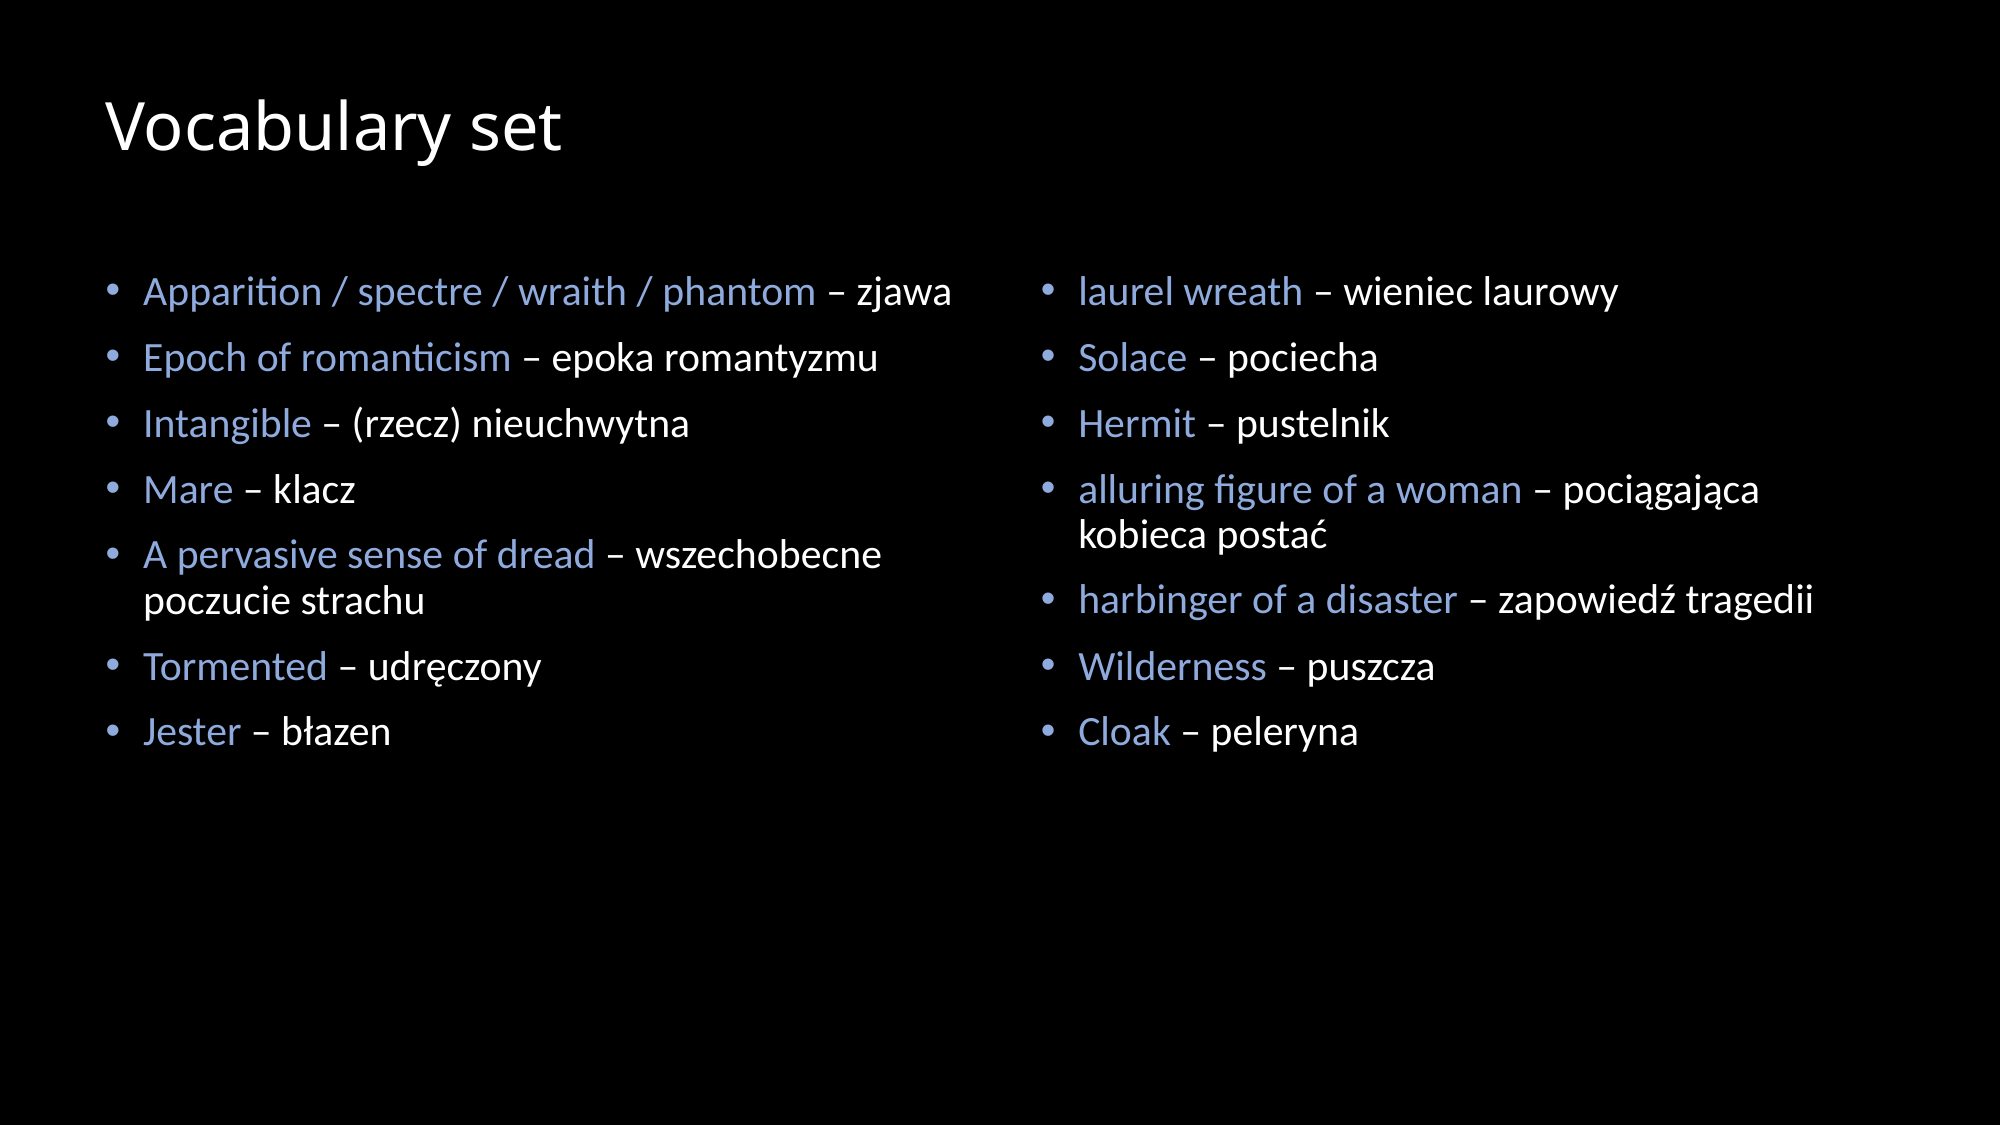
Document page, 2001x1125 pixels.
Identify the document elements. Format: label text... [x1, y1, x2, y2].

text_box Vocabulary set [90, 76, 1043, 172]
list Apparition / spectre / wraith / phantom – zjawa Epoch of romanticism – epoka romantyzmu Intangible – (rzecz) nieuchwytna Mare – klacz A pervasive sense of dread – wszechobecne poczucie strachu Tormented – udręczony Jester – błazen [90, 261, 975, 826]
text_box laurel wreath – wieniec laurowy Solace – pociecha Hermit – pustelnik alluring figure of a woman – pociągająca kobieca postać harbinger of a disaster – zapowiedź tragedii Wilderness – puszcza Cloak – peleryna [1025, 261, 1889, 826]
